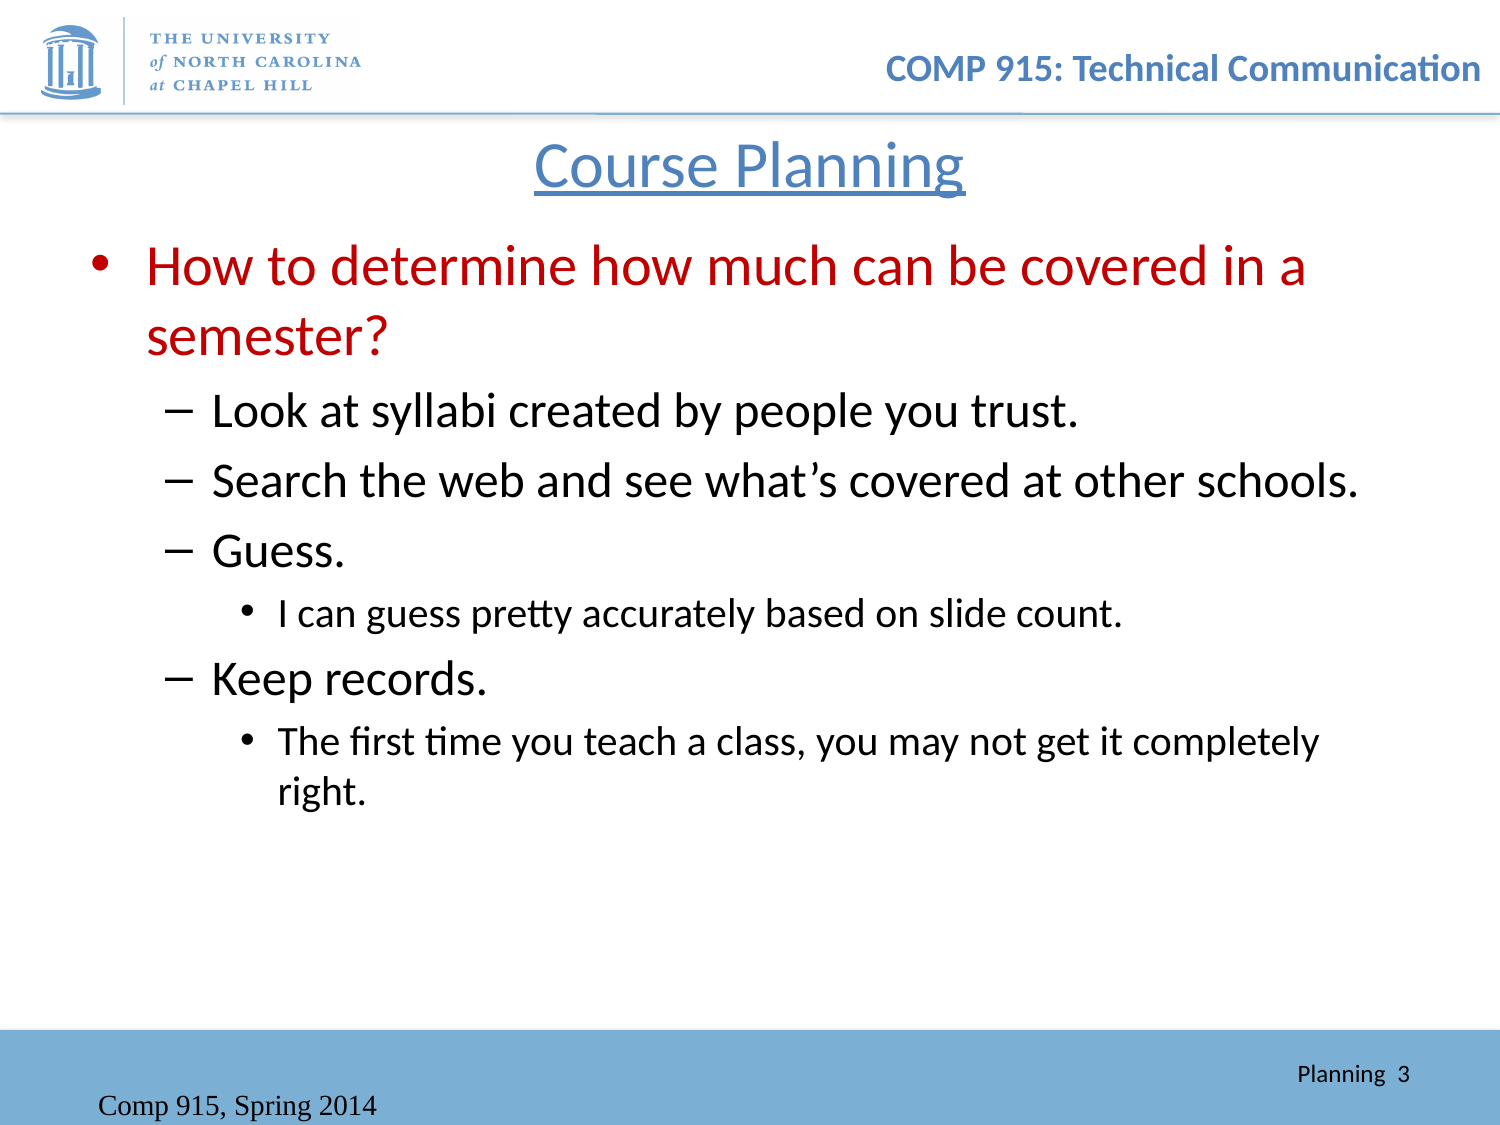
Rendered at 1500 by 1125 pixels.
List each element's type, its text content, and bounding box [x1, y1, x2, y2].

title Course Planning [0, 113, 1500, 209]
list How to determine how much can be covered in a semester? Look at syllabi created by people you trust. Search the web and see what’s covered at other schools. Guess. I can guess pretty accurately based on slide count. Keep records. The first time you teach a class, you may not get it completely right. [75, 219, 1425, 1024]
slide_number Planning 3 [1074, 1042, 1425, 1103]
picture [41, 17, 361, 105]
footer Comp 915, Spring 2014 [0, 1082, 475, 1125]
